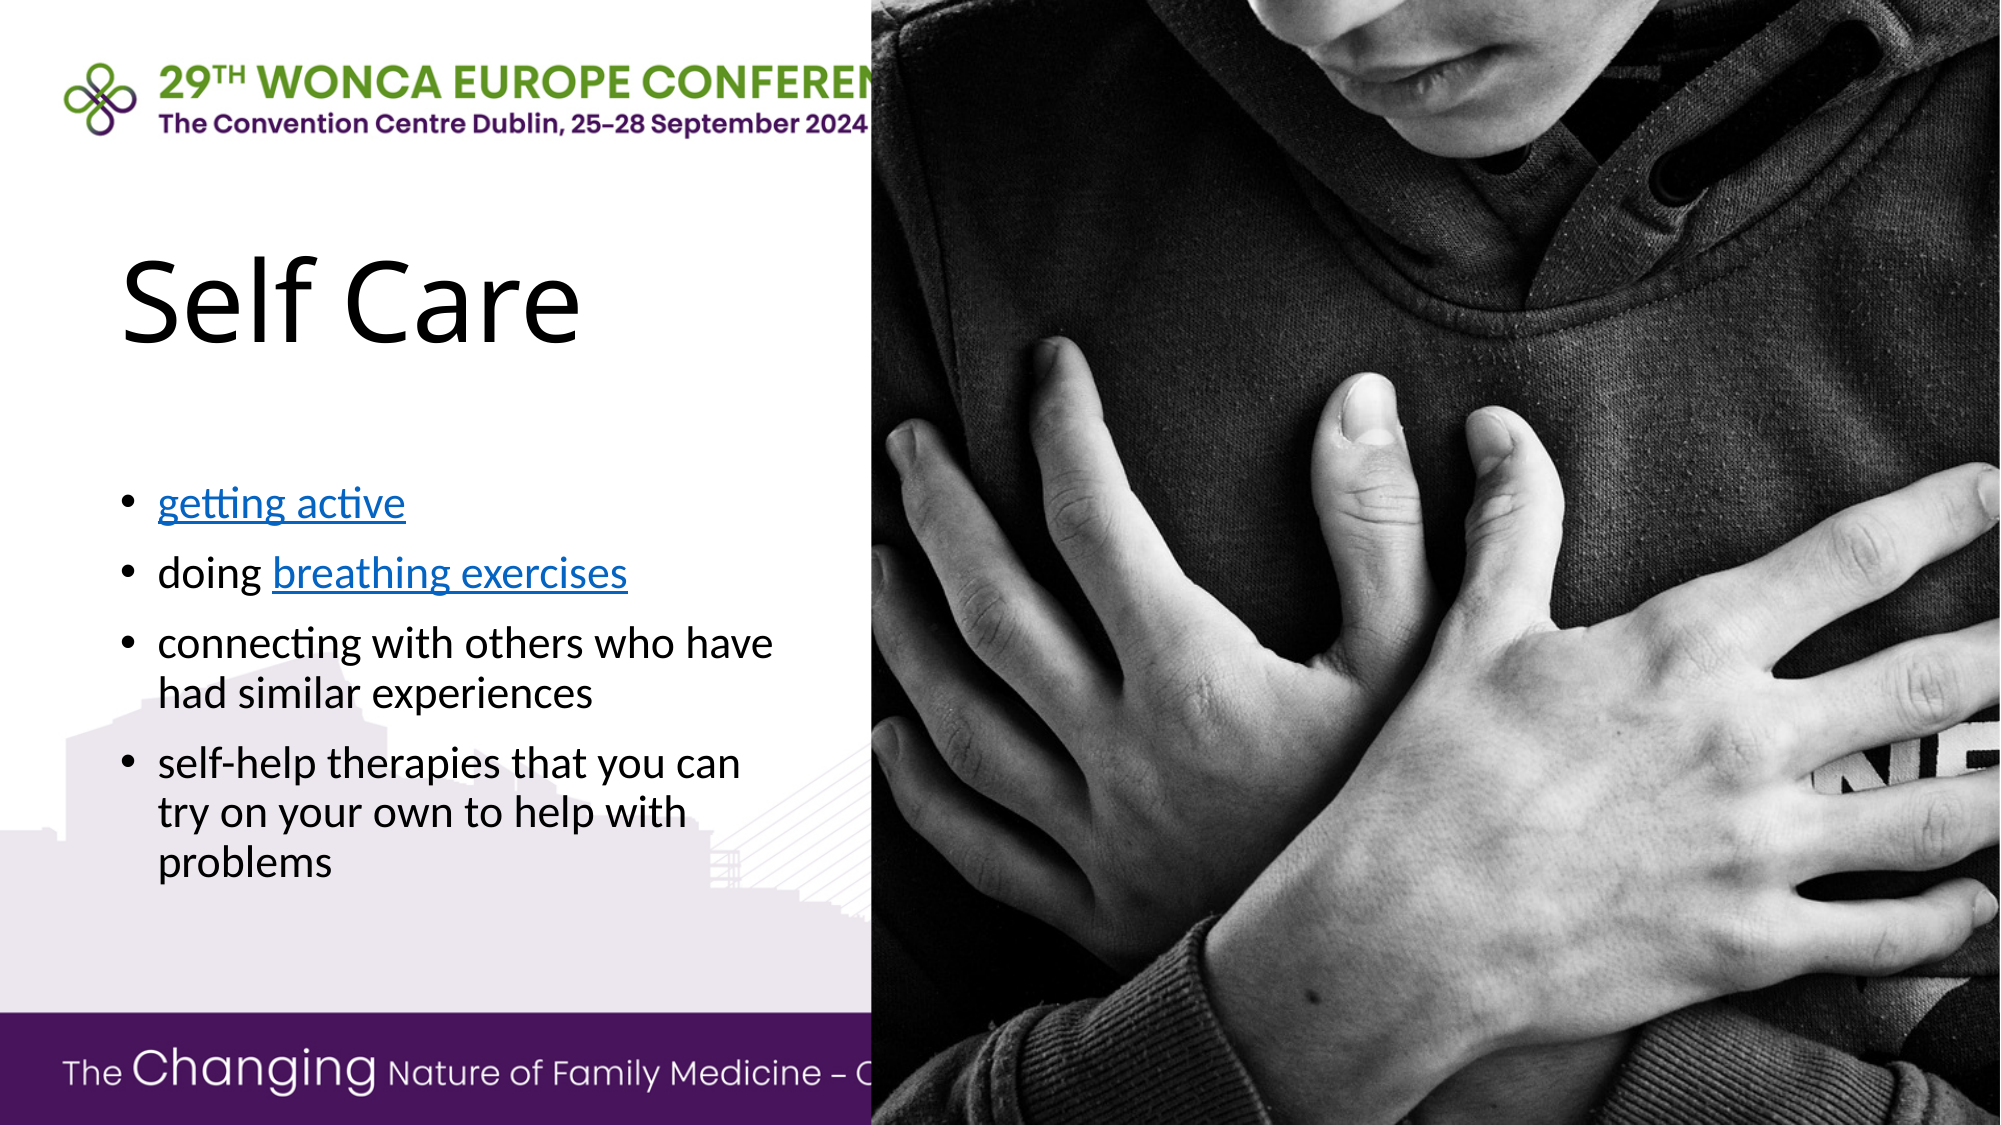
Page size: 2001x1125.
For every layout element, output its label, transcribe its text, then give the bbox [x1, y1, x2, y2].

picture [0, 0, 871, 1125]
list getting active doing breathing exercises connecting with others who have had similar experiences self-help therapies that you can try on your own to help with problems [105, 471, 802, 1016]
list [871, 0, 2000, 1125]
title Self Care [105, 53, 822, 375]
